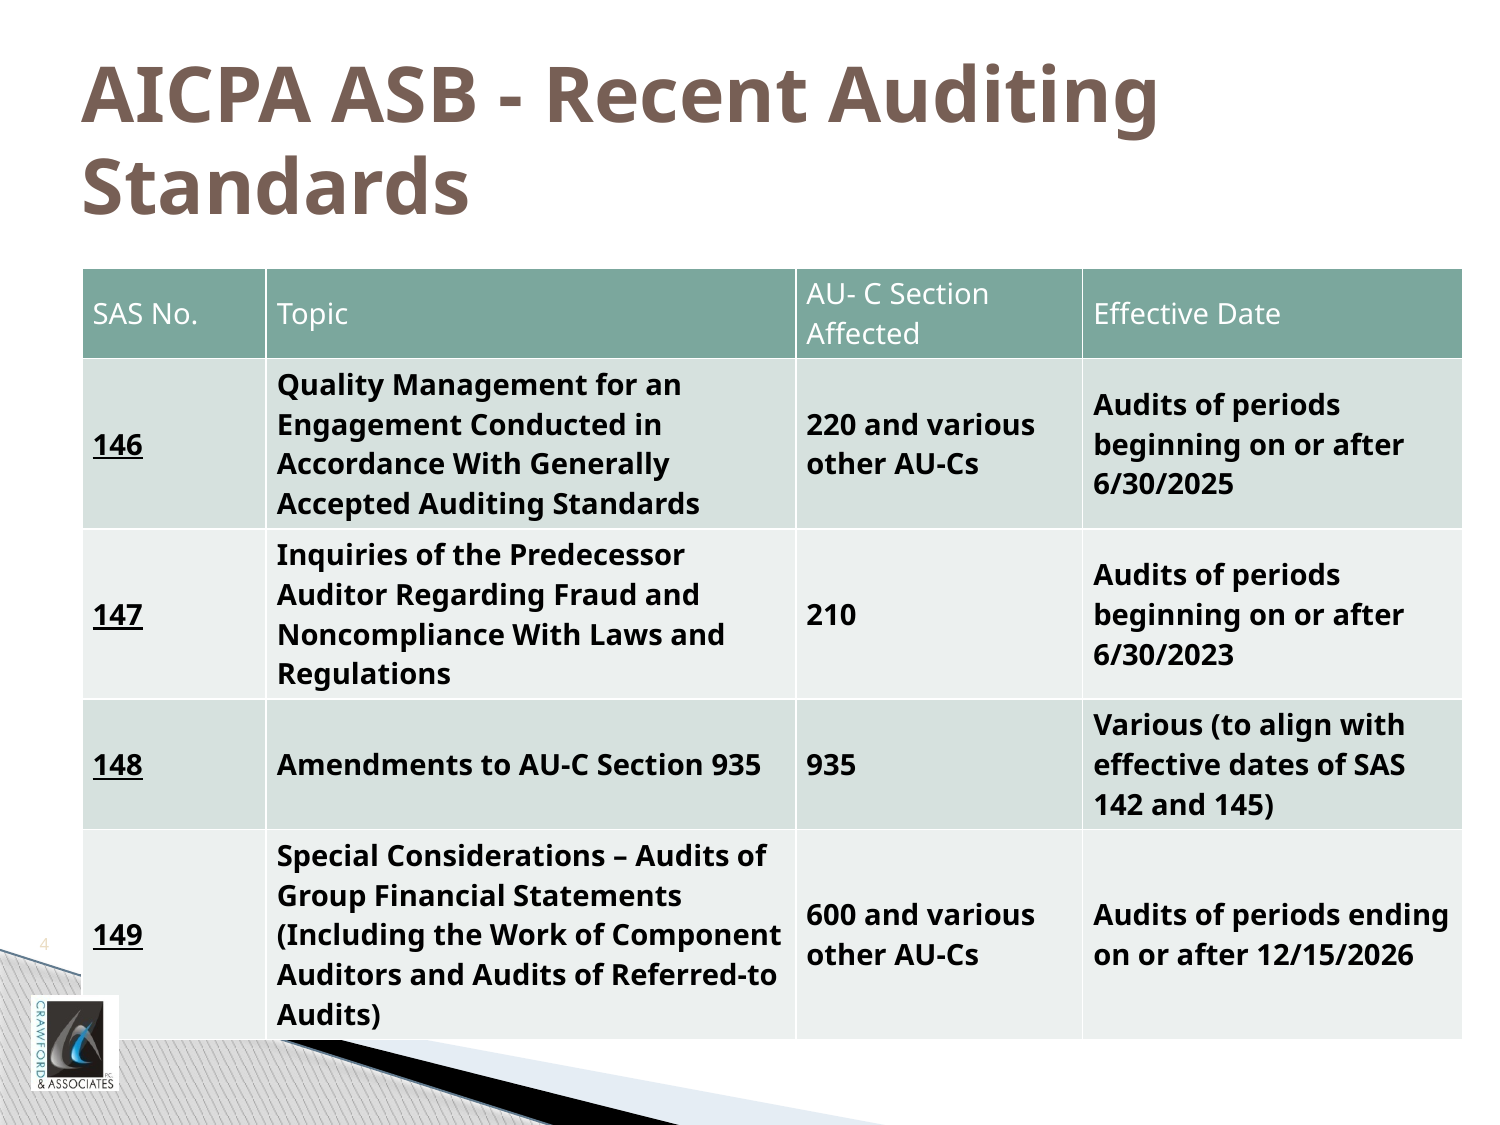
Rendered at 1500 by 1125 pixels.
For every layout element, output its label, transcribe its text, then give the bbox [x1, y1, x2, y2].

table_cell Inquiries of the Predecessor Auditor Regarding Fraud and Noncompliance With Laws and Regulations [267, 530, 795, 698]
table_header AU- C Section Affected [797, 269, 1082, 358]
table_cell Quality Management for an Engagement Conducted in Accordance With Generally Accepted Auditing Standards [267, 359, 795, 528]
table_cell 147 [83, 530, 265, 698]
table_cell Various (to align with effective dates of SAS 142 and 145) [1083, 700, 1462, 829]
table_cell Audits of periods beginning on or after 6/30/2025 [1083, 359, 1462, 528]
table_cell Amendments to AU-C Section 935 [267, 700, 795, 829]
table_cell Audits of periods beginning on or after 6/30/2023 [1083, 530, 1462, 698]
table_cell 600 and various other AU-Cs [797, 830, 1082, 1039]
table_cell Special Considerations – Audits of Group Financial Statements (Including the Work of Component Auditors and Audits of Referred-to Audits) [267, 830, 795, 1039]
table_header Effective Date [1083, 269, 1462, 358]
table_cell 149 [83, 830, 265, 1039]
table_cell 146 [83, 359, 265, 528]
table_cell 148 [83, 700, 265, 829]
slide_number 4 [39, 933, 75, 979]
table_cell Audits of periods ending on or after 12/15/2026 [1083, 830, 1462, 1039]
picture [30, 995, 119, 1091]
table_header SAS No. [83, 269, 265, 358]
table_header Topic [267, 269, 795, 358]
table_cell 220 and various other AU-Cs [797, 359, 1082, 528]
title AICPA ASB - Recent Auditing Standards [81, 45, 1357, 167]
table_cell 210 [797, 530, 1082, 698]
table_cell 935 [797, 700, 1082, 829]
